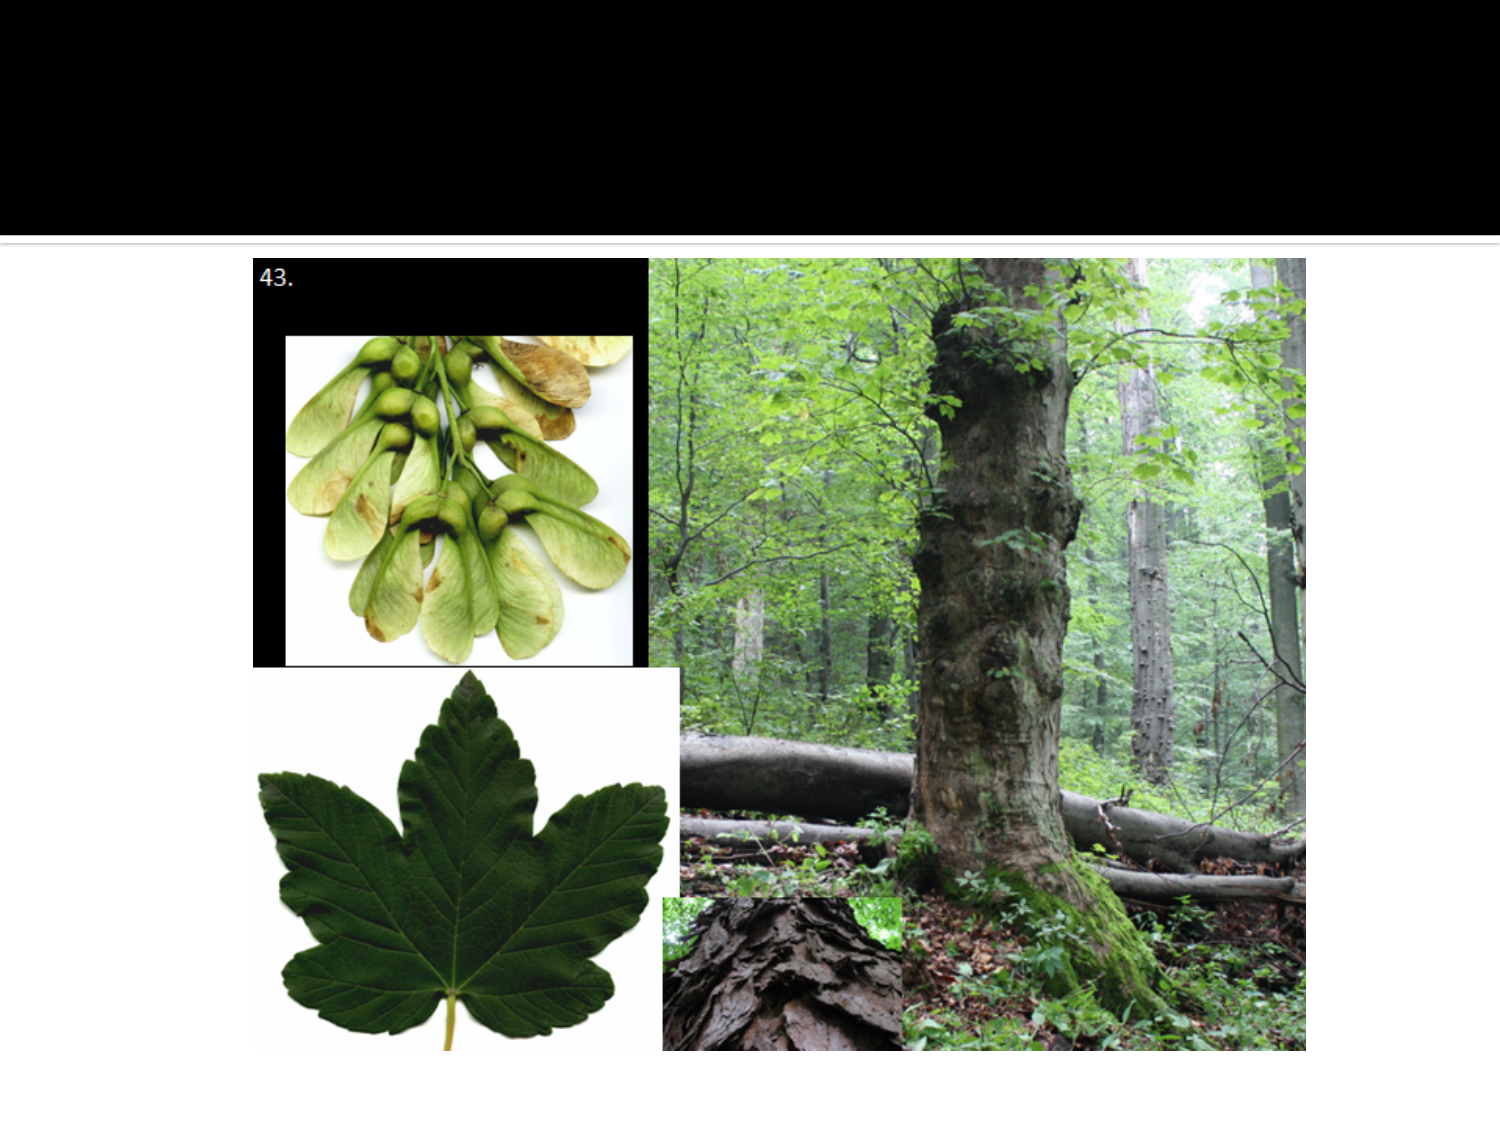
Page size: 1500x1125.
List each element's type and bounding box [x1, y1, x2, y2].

picture [253, 258, 1306, 1051]
